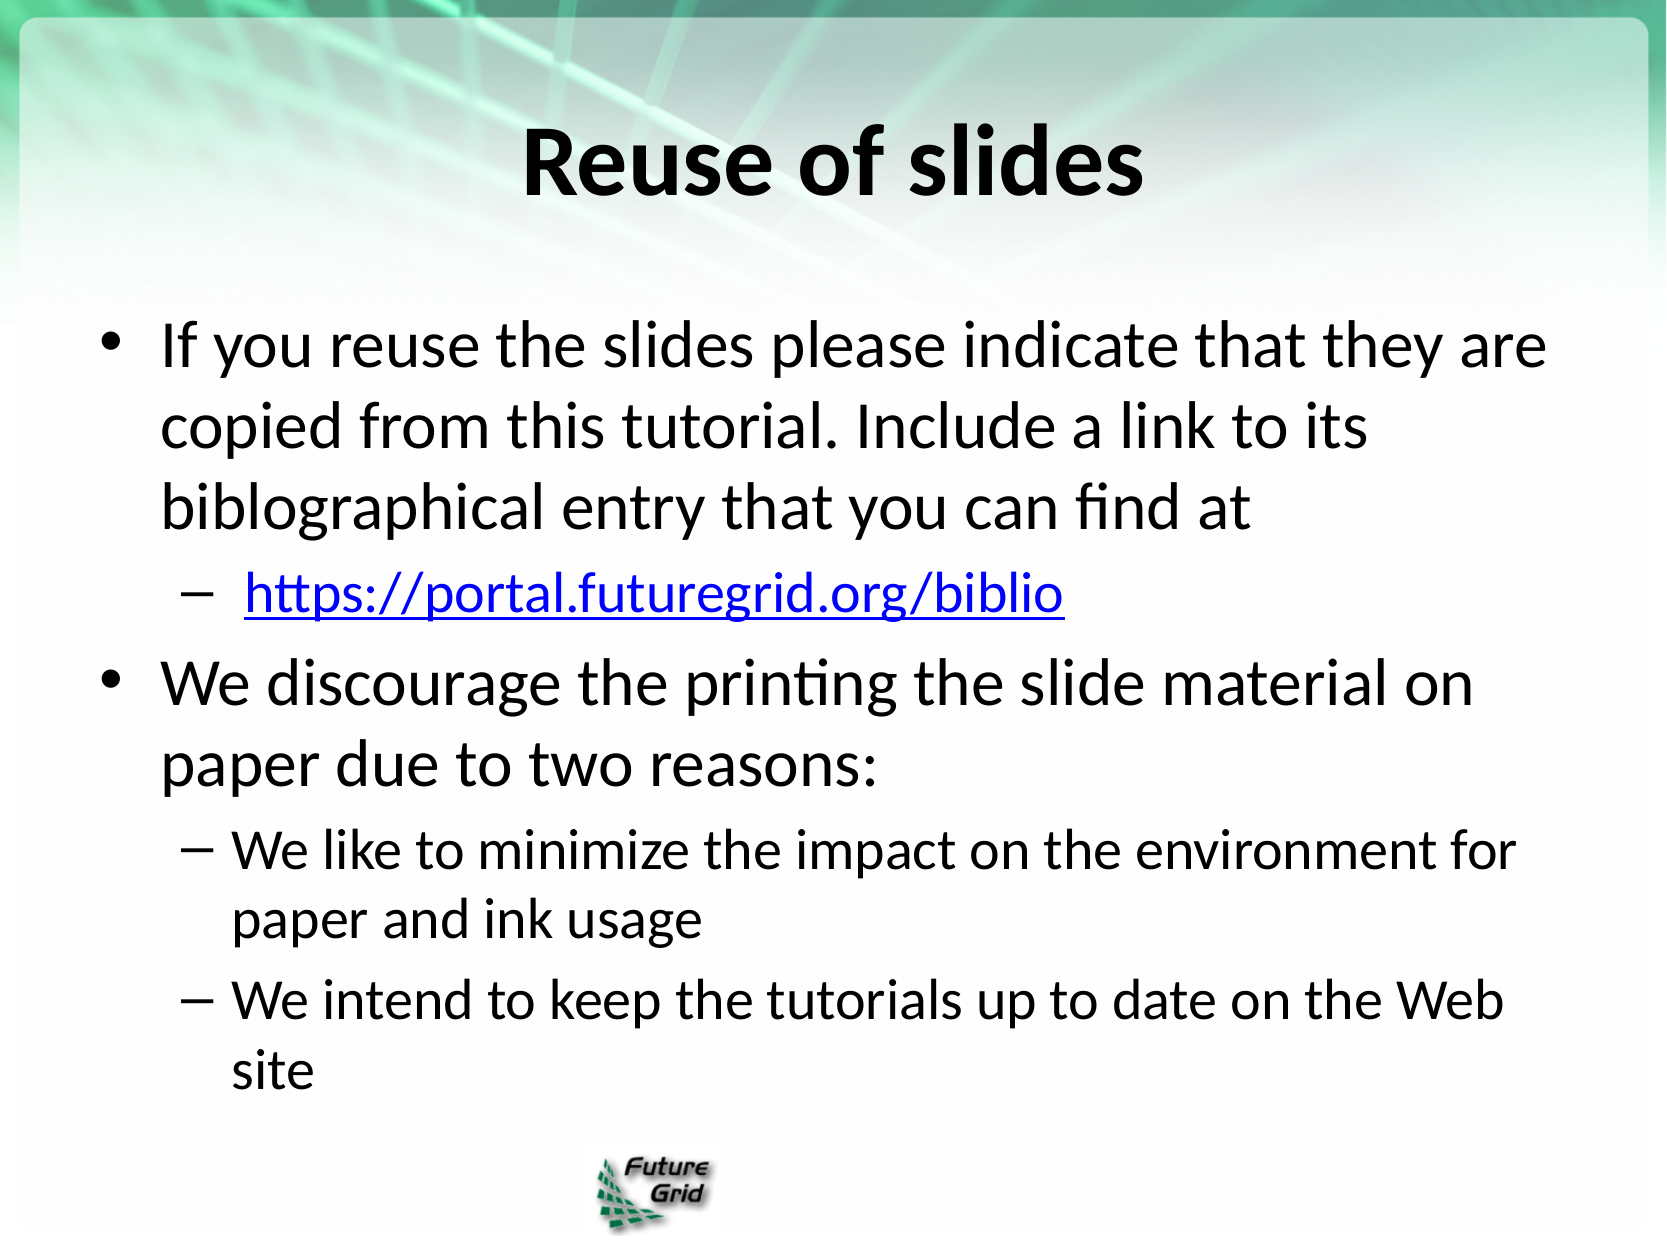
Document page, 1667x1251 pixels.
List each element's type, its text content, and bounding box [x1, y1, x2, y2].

picture [0, 0, 1667, 1250]
list If you reuse the slides please indicate that they are copied from this tutorial. Include a link to its biblographical entry that you can find at https://portal.futuregrid.org/biblio We discourage the printing the slide material on paper due to two reasons: We like to minimize the impact on the environment for paper and ink usage We intend to keep the tutorials up to date on the Web site [83, 291, 1584, 1117]
title Reuse of slides [83, 50, 1584, 259]
